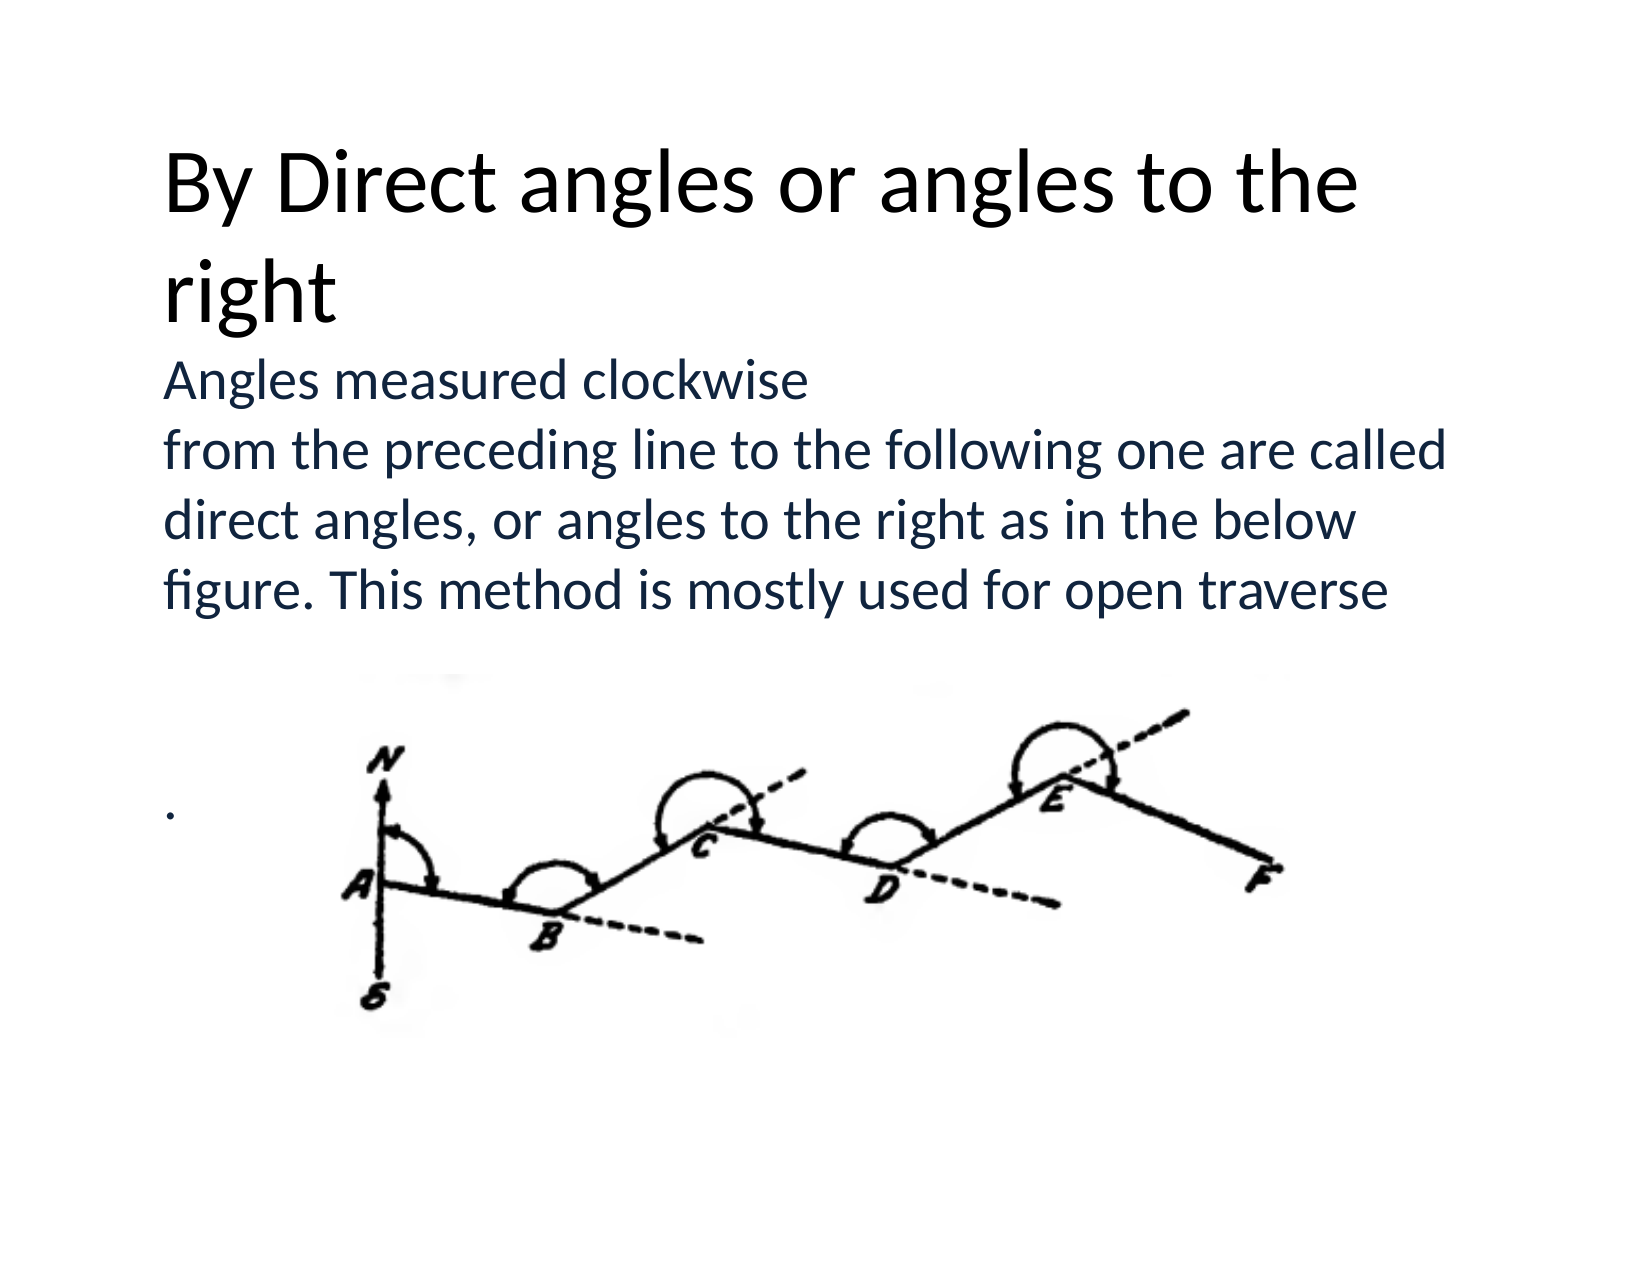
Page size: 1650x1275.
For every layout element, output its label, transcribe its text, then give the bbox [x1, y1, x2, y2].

list Angles measured clockwise from the preceding line to the following one are called direct angles, or angles to the right as in the below figure. This method is mostly used for open traverse . [163, 341, 1471, 978]
title By Direct angles or angles to the right [163, 120, 1486, 343]
picture [312, 674, 1290, 1038]
